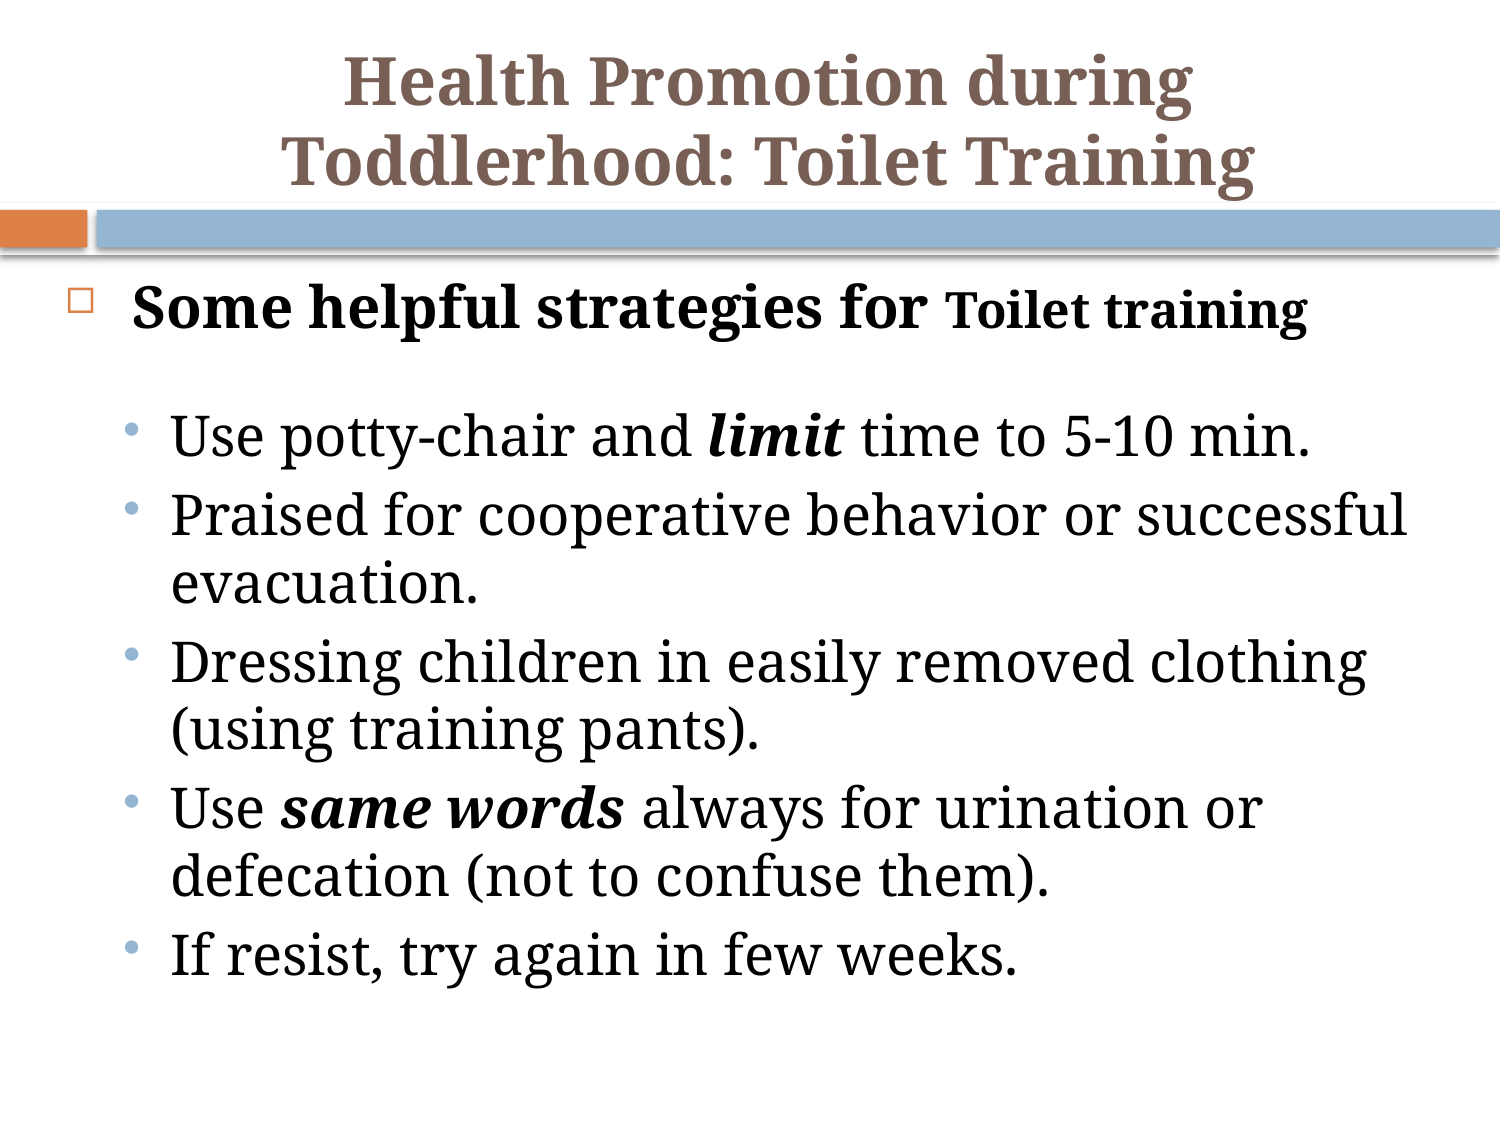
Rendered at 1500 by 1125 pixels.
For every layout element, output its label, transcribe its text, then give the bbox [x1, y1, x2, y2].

list Some helpful strategies for Toilet training Use potty-chair and limit time to 5-10 min. Praised for cooperative behavior or successful evacuation. Dressing children in easily removed clothing (using training pants). Use same words always for urination or defecation (not to confuse them). If resist, try again in few weeks. [49, 262, 1451, 1063]
title Health Promotion during Toddlerhood: Toilet Training [100, 37, 1439, 201]
